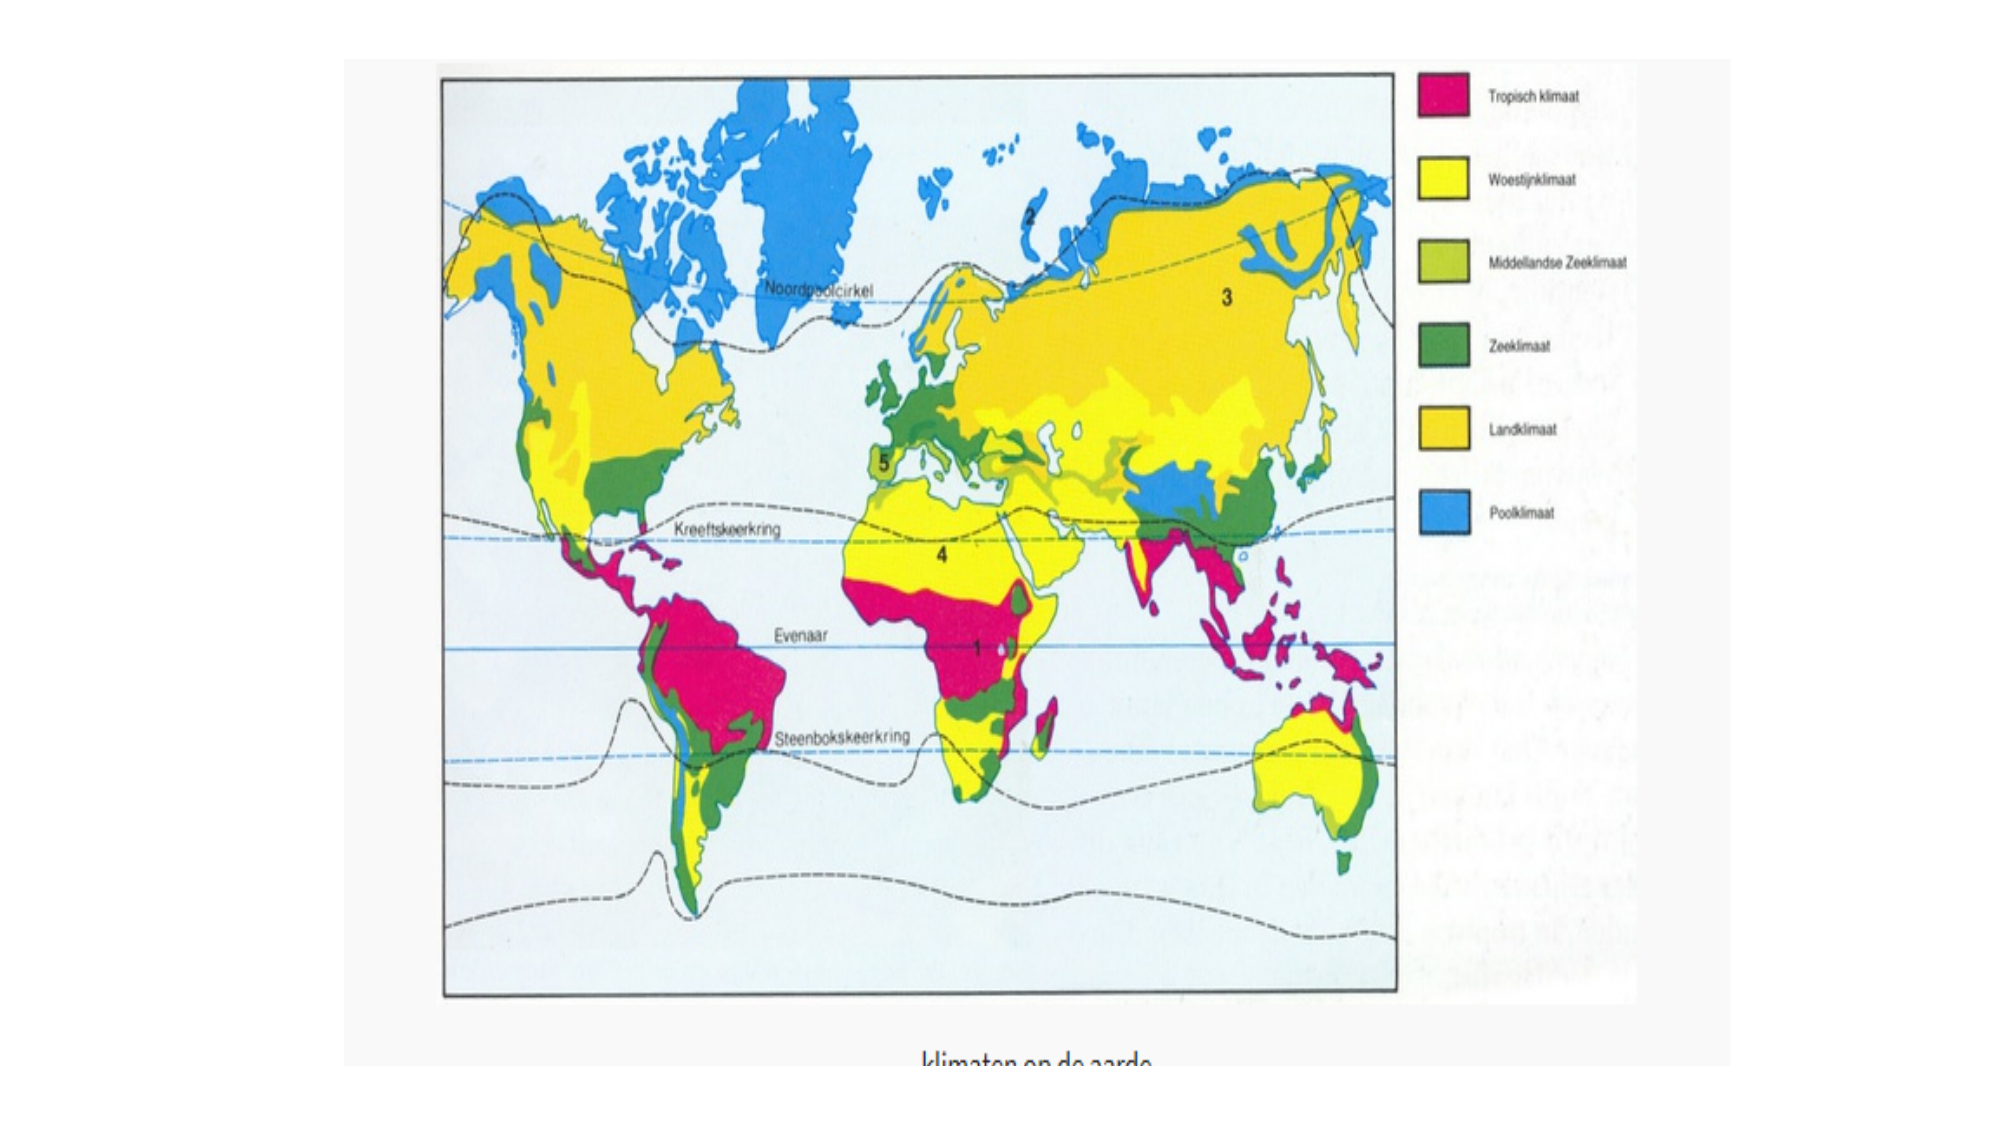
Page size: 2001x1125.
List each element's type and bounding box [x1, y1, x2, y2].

picture [343, 59, 1731, 1066]
